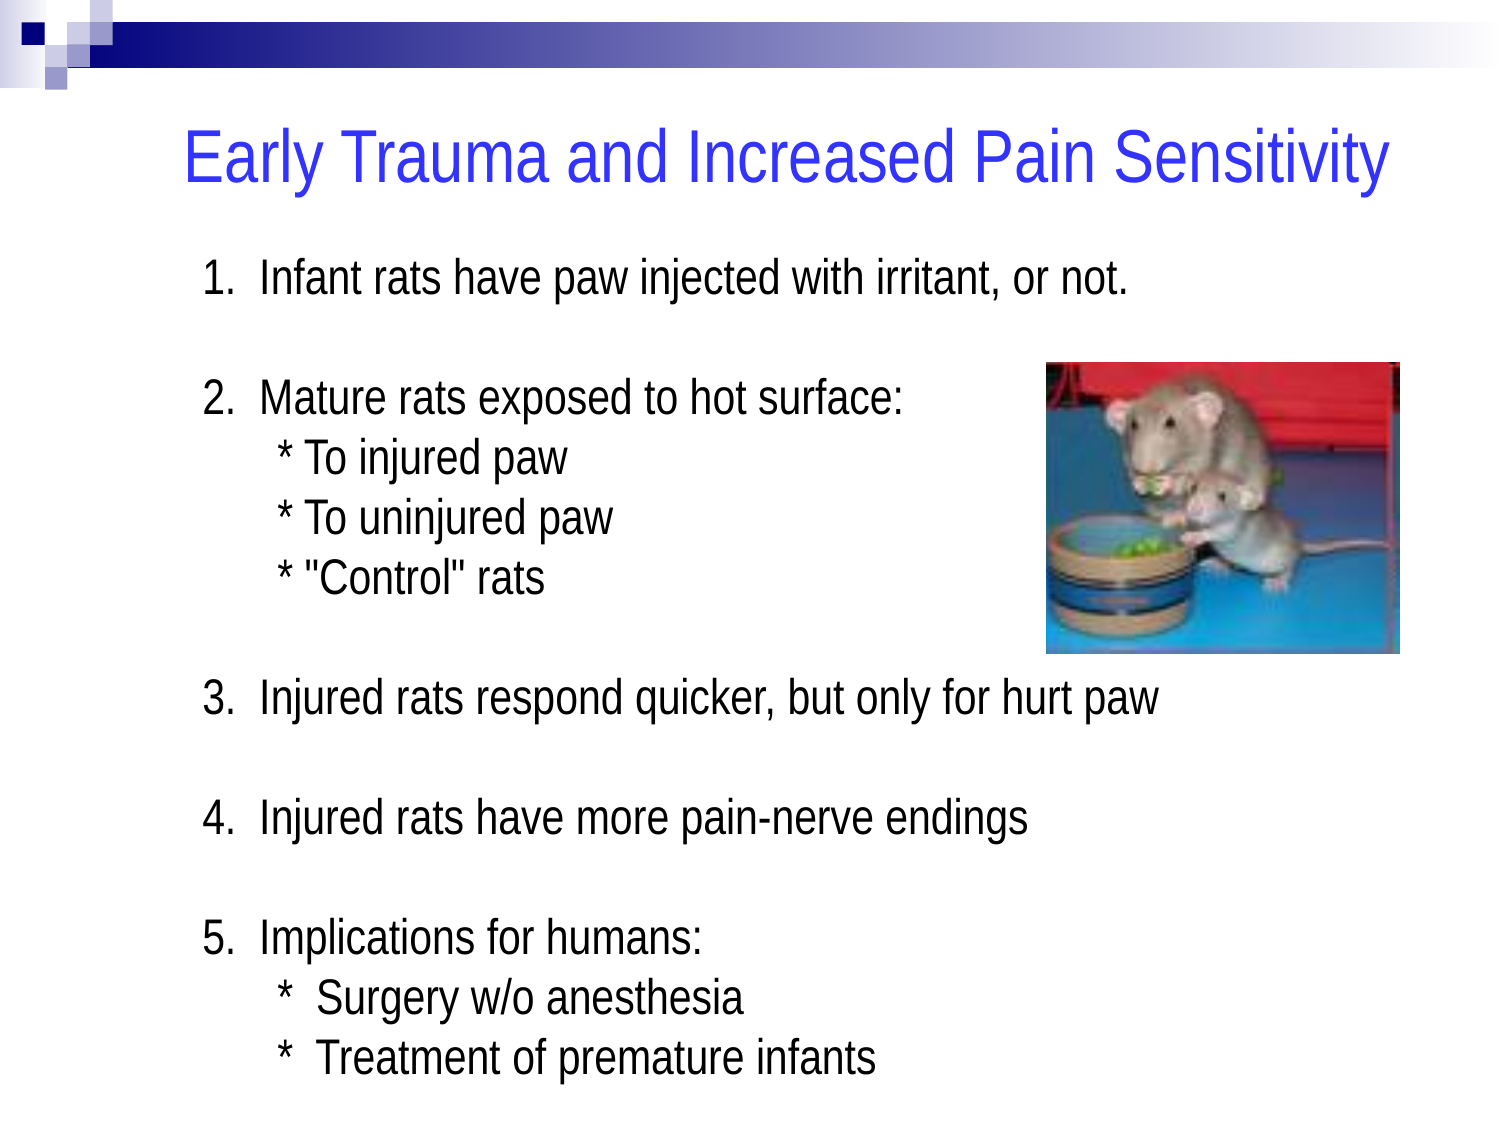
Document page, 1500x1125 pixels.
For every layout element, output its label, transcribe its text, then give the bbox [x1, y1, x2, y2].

picture [1046, 362, 1401, 654]
text_box 1. Infant rats have paw injected with irritant, or not. 2. Mature rats exposed to hot surface: * To injured paw * To uninjured paw * "Control" rats 3. Injured rats respond quicker, but only for hurt paw 4. Injured rats have more pain-nerve endings 5. Implications for humans: * Surgery w/o anesthesia * Treatment of premature infants [187, 237, 1438, 1093]
text_box Early Trauma and Increased Pain Sensitivity [162, 99, 1413, 205]
